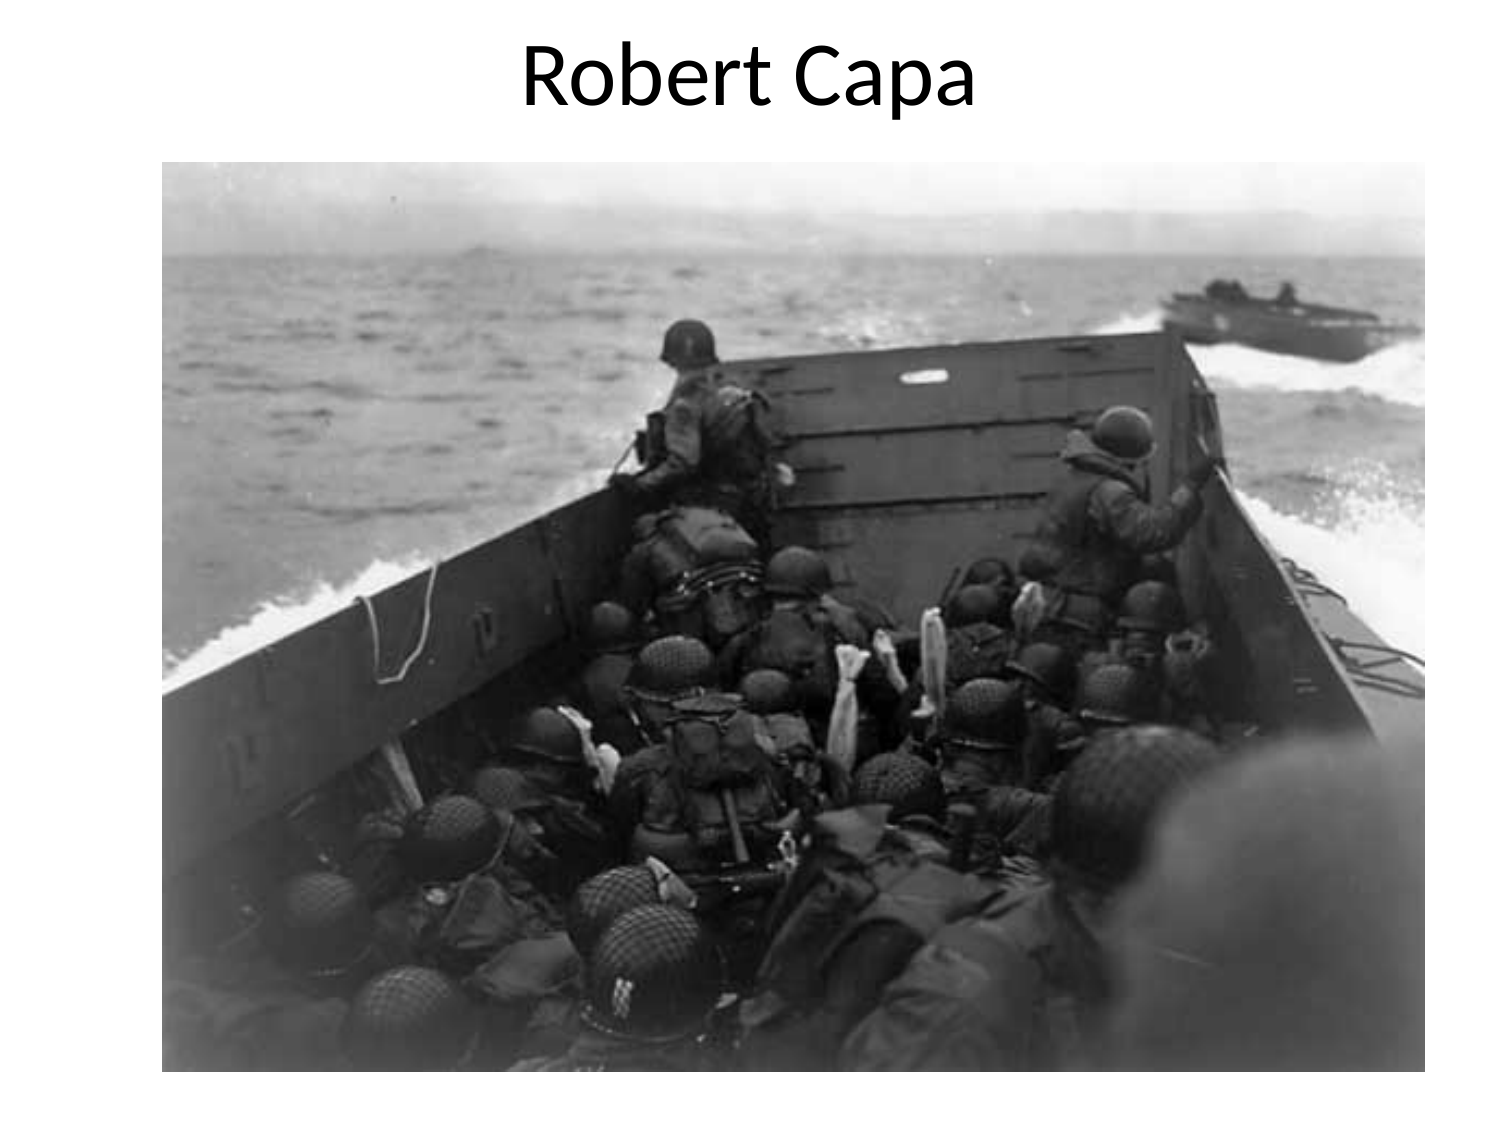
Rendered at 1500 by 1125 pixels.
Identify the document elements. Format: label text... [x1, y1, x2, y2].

picture [162, 162, 1425, 1073]
title Robert Capa [75, 0, 1425, 163]
